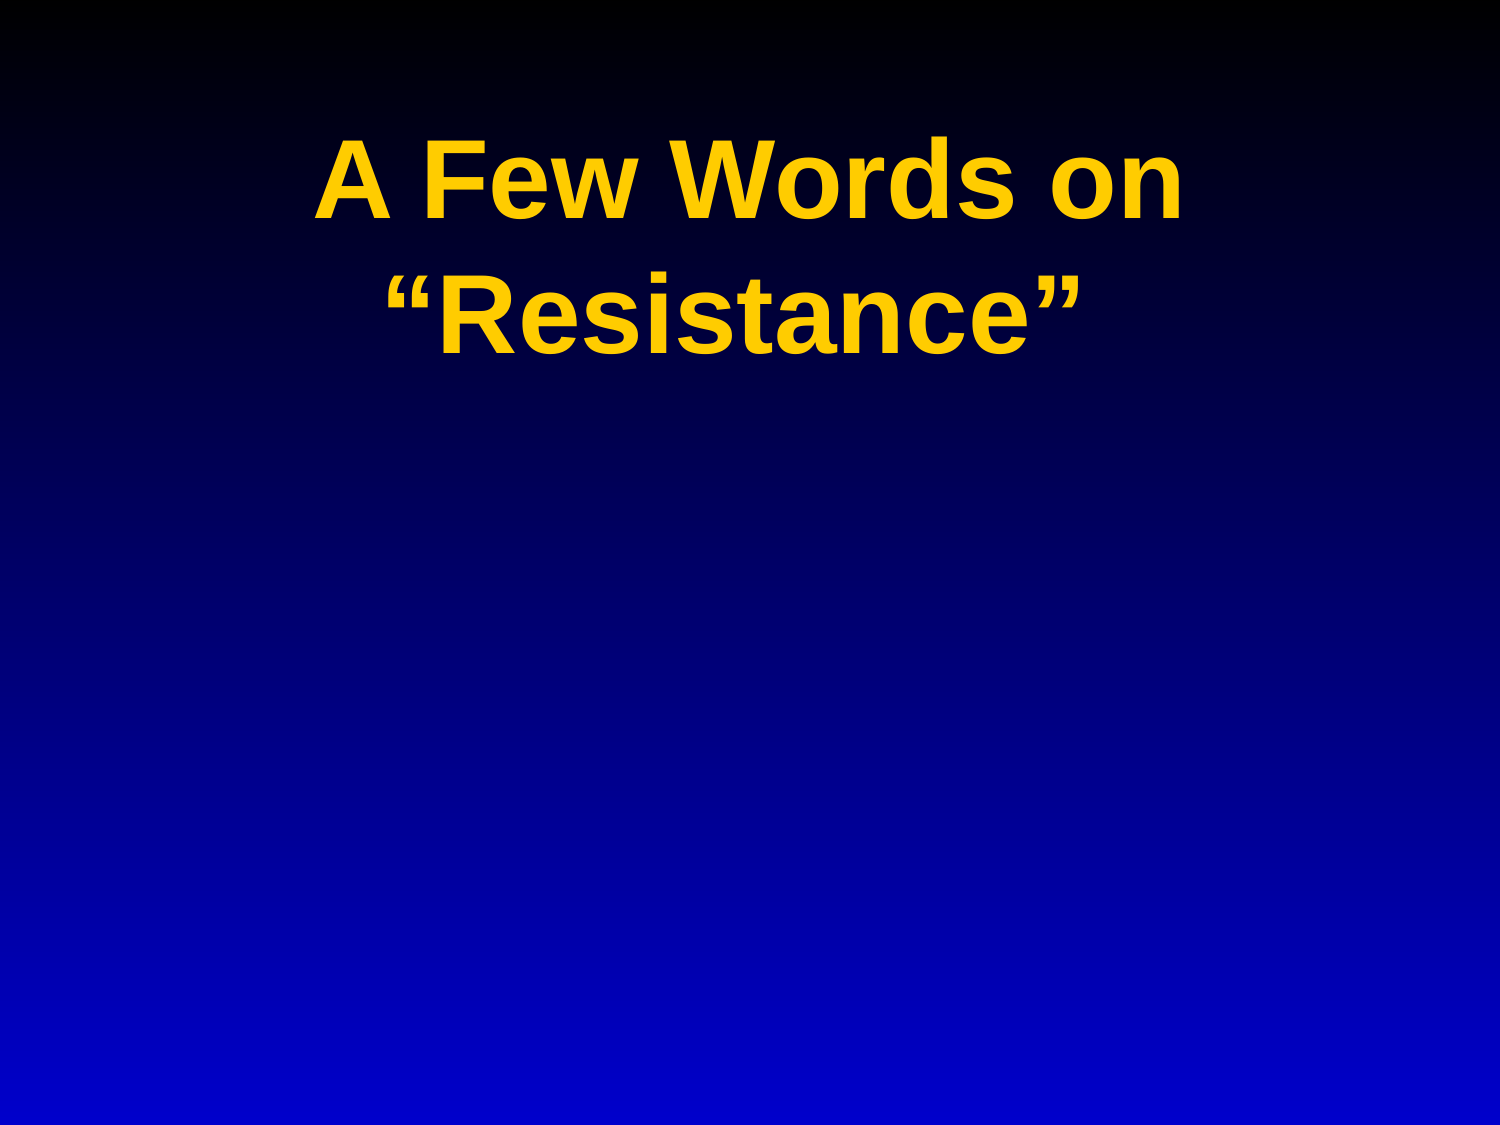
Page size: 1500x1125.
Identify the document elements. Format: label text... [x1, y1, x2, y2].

title A Few Words on “Resistance” [74, 174, 1425, 417]
